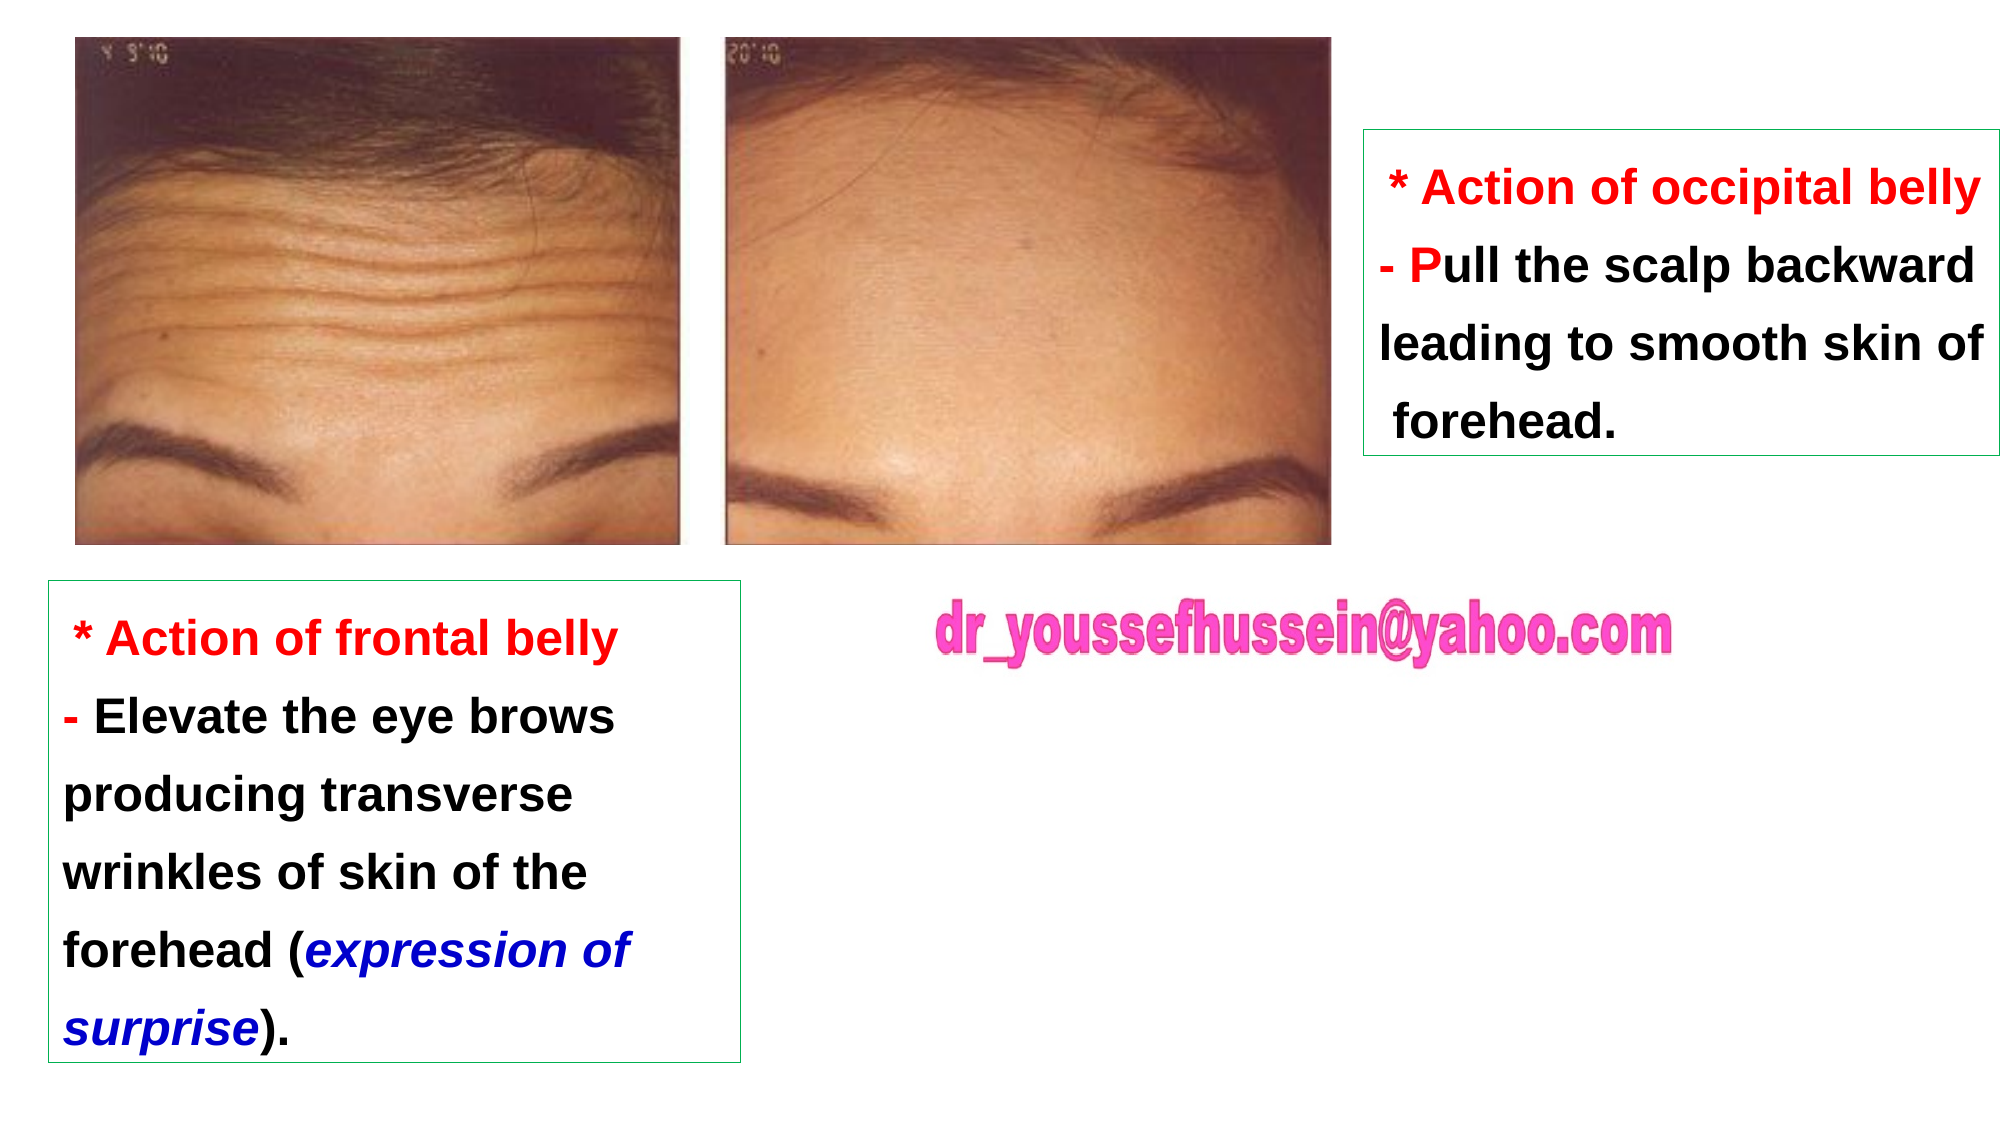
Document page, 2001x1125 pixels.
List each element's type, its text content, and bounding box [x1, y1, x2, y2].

picture [75, 37, 690, 545]
text_box * Action of frontal belly - Elevate the eye brows producing transverse wrinkles of skin of the forehead (expression of surprise). [48, 580, 741, 1063]
picture [719, 37, 1332, 545]
text_box * Action of occipital belly - Pull the scalp backward leading to smooth skin of forehead. [1363, 129, 2000, 456]
text_box [925, 579, 1683, 687]
